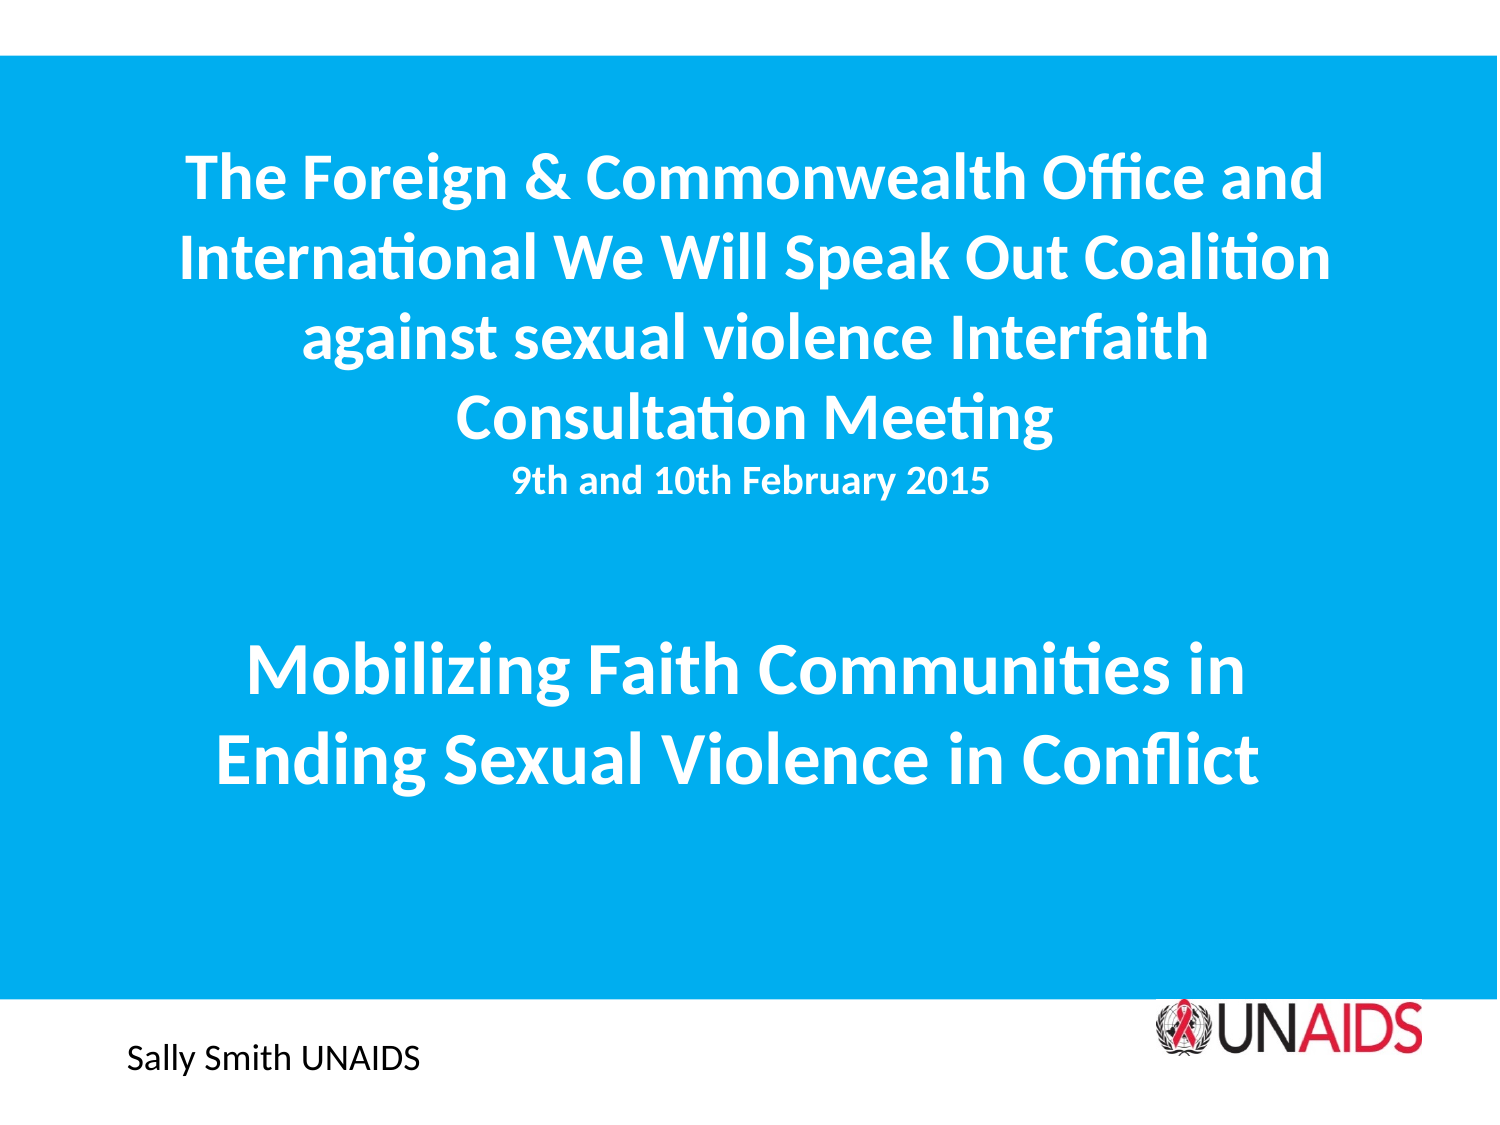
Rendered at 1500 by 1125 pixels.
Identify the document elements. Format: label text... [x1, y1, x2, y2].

picture [1155, 1000, 1423, 1056]
text_box [1042, 1000, 1424, 1120]
text_box [0, 55, 1497, 1000]
text_box The Foreign & Commonwealth Office and International We Will Speak Out Coalition against sexual violence Interfaith Consultation Meeting 9th and 10th February 2015 [112, 125, 1400, 560]
text_box Mobilizing Faith Communities in Ending Sexual Violence in Conflict [120, 561, 1373, 807]
text_box Sally Smith UNAIDS [112, 1025, 832, 1085]
